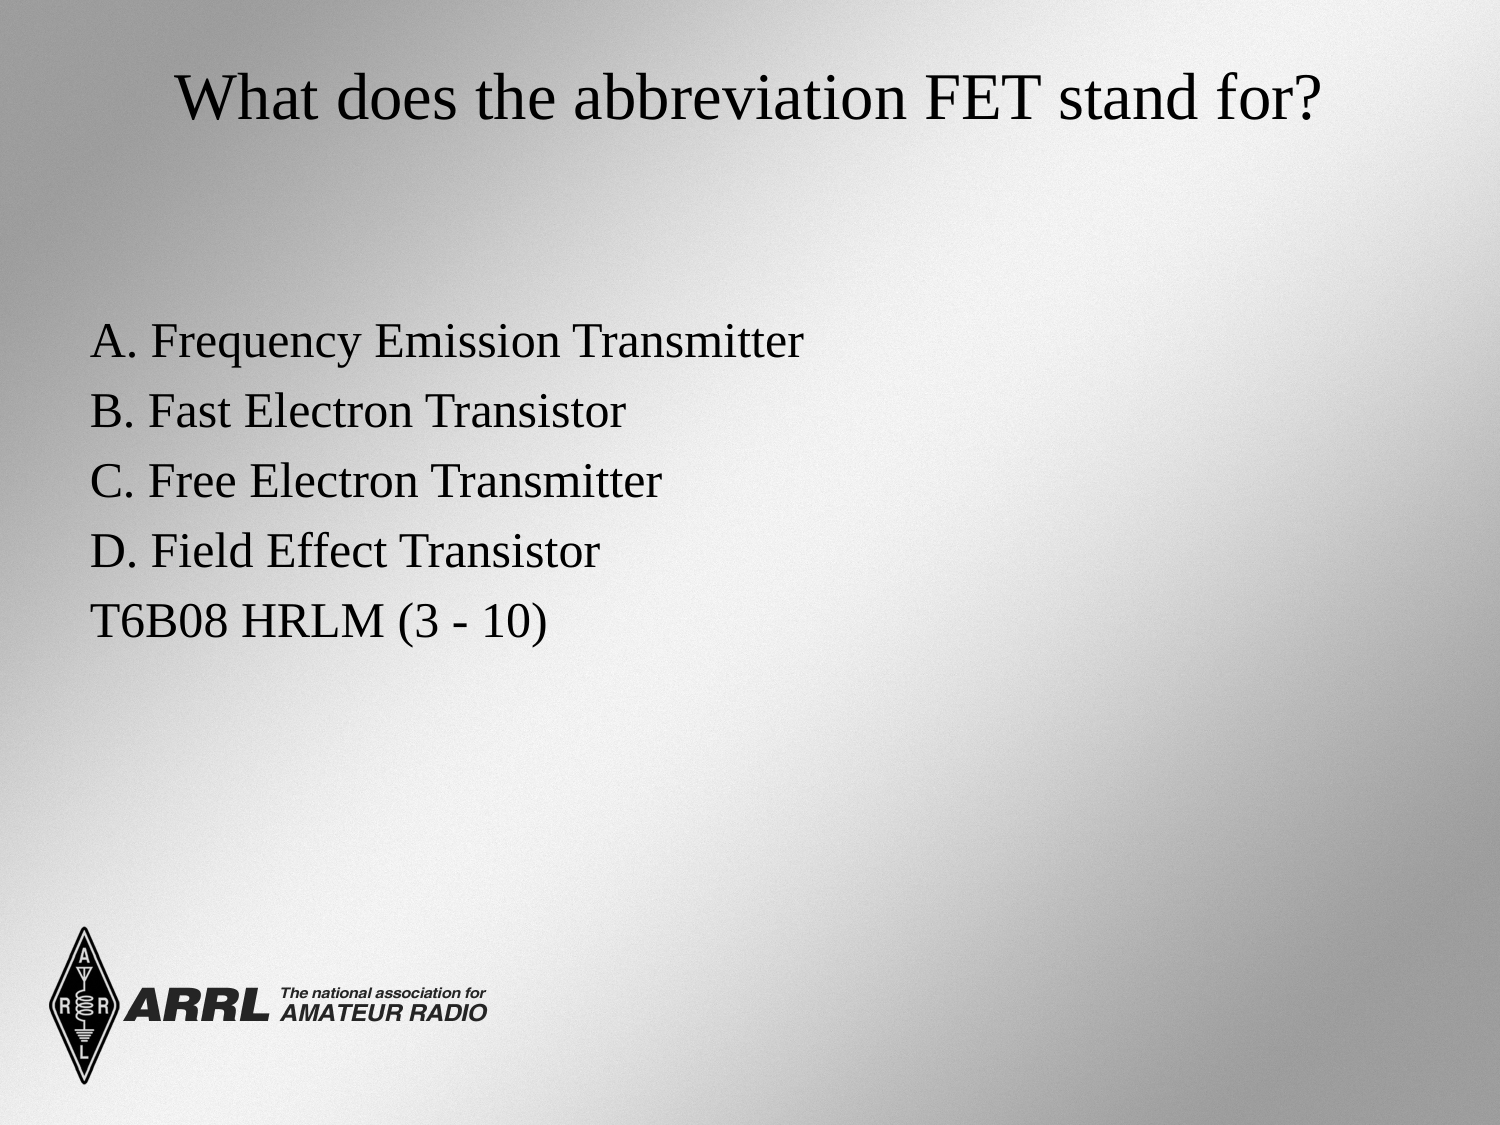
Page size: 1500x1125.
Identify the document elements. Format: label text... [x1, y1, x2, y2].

title What does the abbreviation FET stand for? [75, 45, 1425, 233]
list A. Frequency Emission Transmitter B. Fast Electron Transistor C. Free Electron Transmitter D. Field Effect Transistor T6B08 HRLM (3 - 10) [75, 299, 1425, 1005]
picture [0, 0, 1500, 1125]
